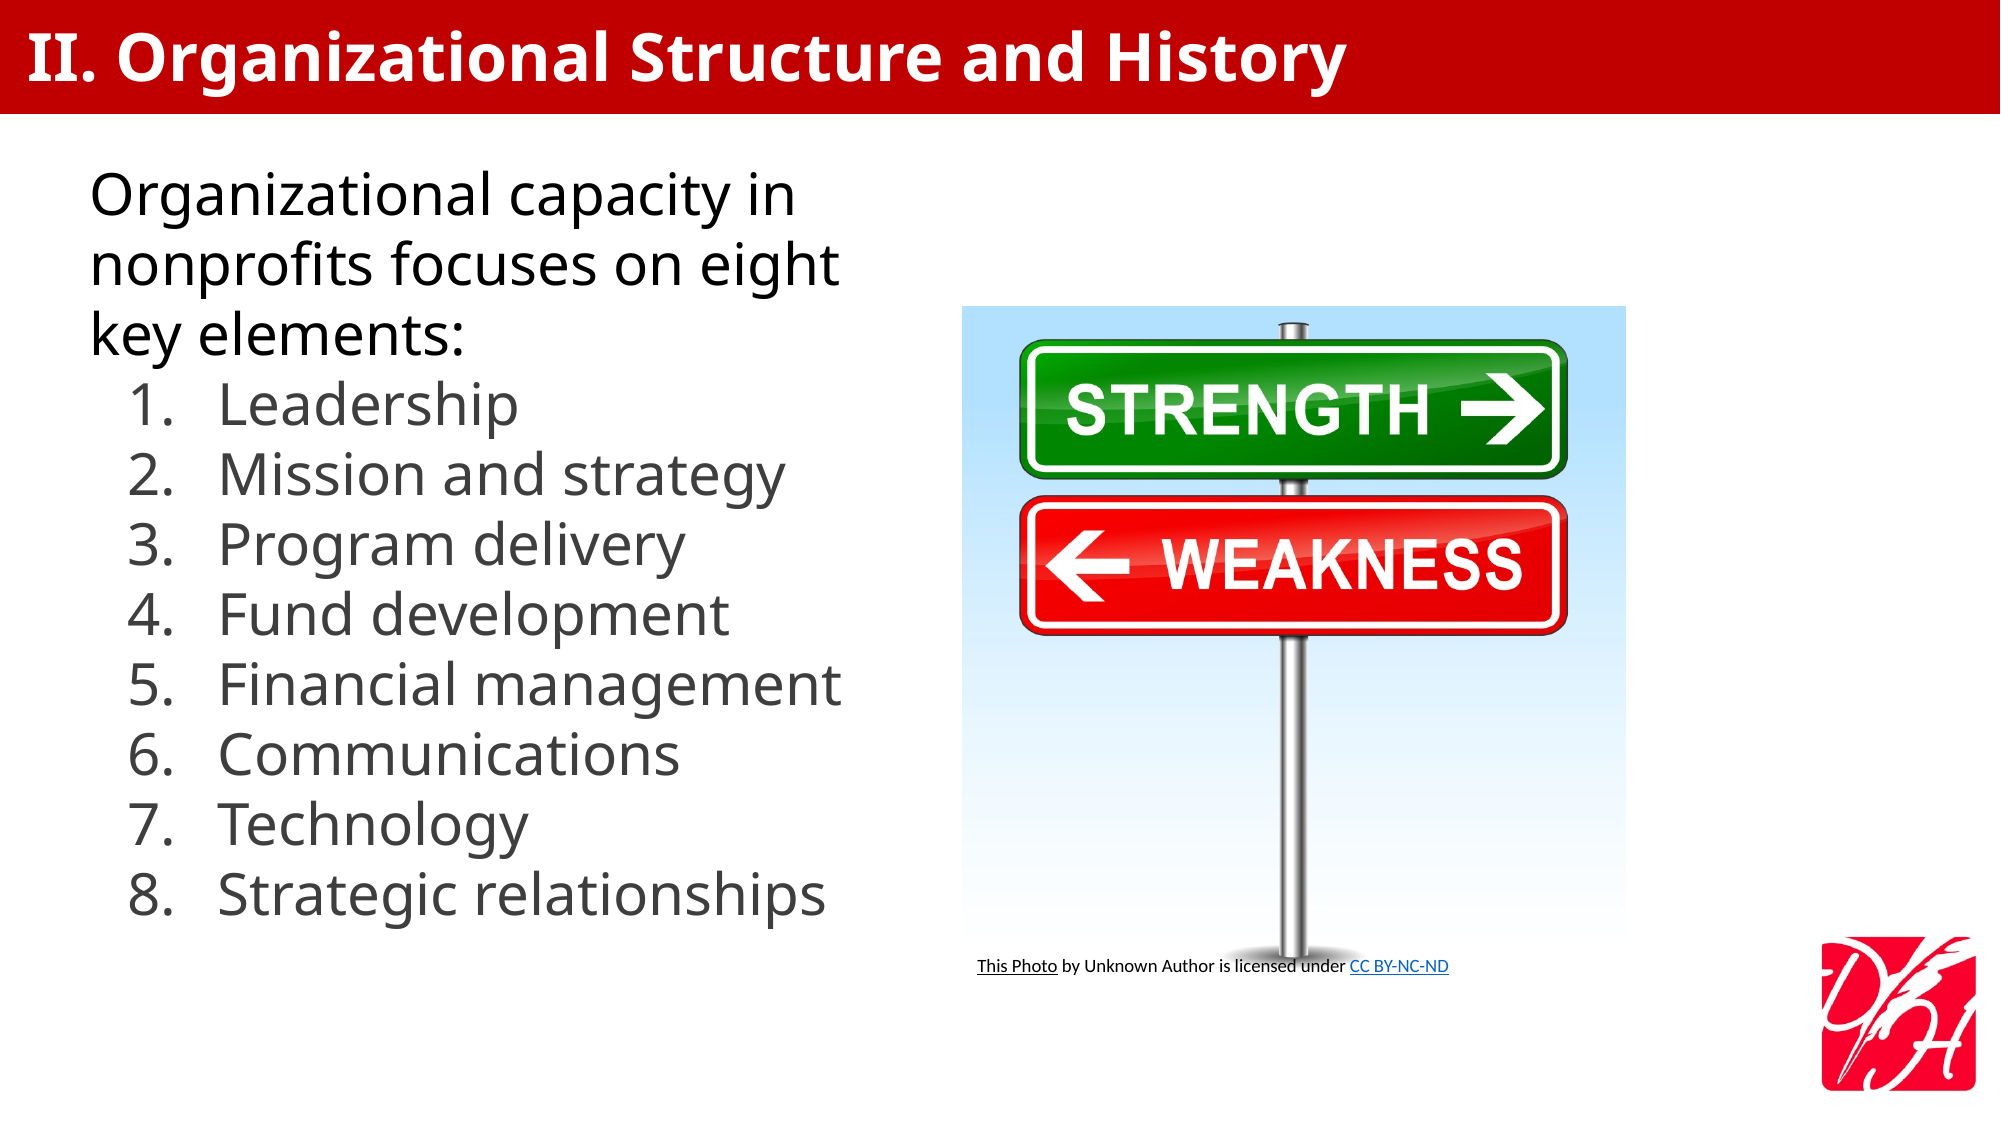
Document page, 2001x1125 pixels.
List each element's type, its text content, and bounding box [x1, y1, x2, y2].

picture [962, 306, 1626, 970]
text_box Organizational capacity in nonprofits focuses on eight key elements: Leadership Mission and strategy Program delivery Fund development Financial management Communications Technology Strategic relationships [75, 149, 860, 935]
title II. Organizational Structure and History [12, 26, 1961, 94]
picture [1820, 935, 1977, 1092]
text_box This Photo by Unknown Author is licensed under CC BY-NC-ND [962, 946, 1782, 984]
text_box [0, 0, 2000, 115]
